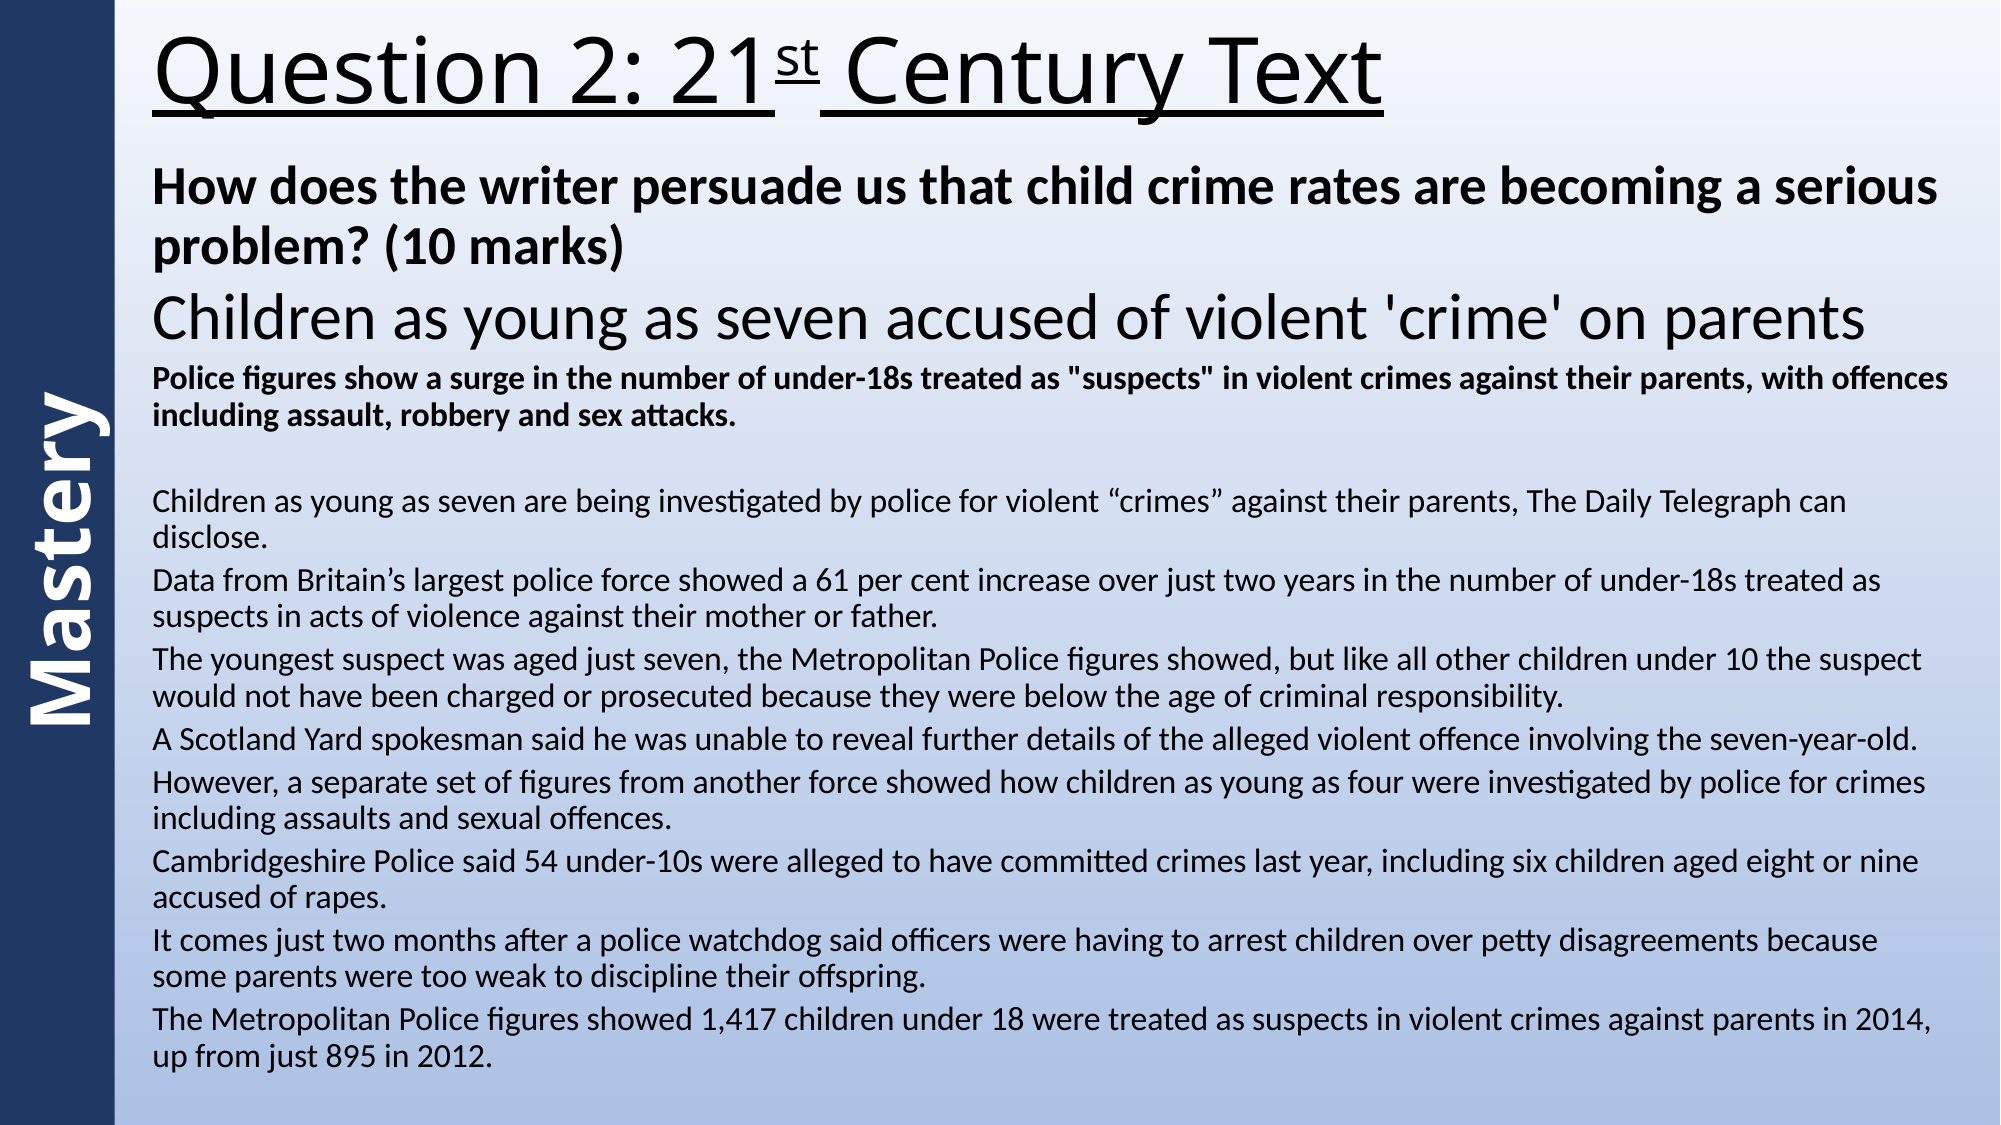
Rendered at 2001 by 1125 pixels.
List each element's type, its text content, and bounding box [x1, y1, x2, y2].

list How does the writer persuade us that child crime rates are becoming a serious problem? (10 marks) Children as young as seven accused of violent 'crime' on parents Police figures show a surge in the number of under-18s treated as "suspects" in violent crimes against their parents, with offences including assault, robbery and sex attacks. Children as young as seven are being investigated by police for violent “crimes” against their parents, The Daily Telegraph can disclose. Data from Britain’s largest police force showed a 61 per cent increase over just two years in the number of under-18s treated as suspects in acts of violence against their mother or father. The youngest suspect was aged just seven, the Metropolitan Police figures showed, but like all other children under 10 the suspect would not have been charged or prosecuted because they were below the age of criminal responsibility. A Scotland Yard spokesman said he was unable to reveal further details of the alleged violent offence involving the seven-year-old. However, a separate set of figures from another force showed how children as young as four were investigated by police for crimes including assaults and sexual offences. Cambridgeshire Police said 54 under-10s were alleged to have committed crimes last year, including six children aged eight or nine accused of rapes. It comes just two months after a police watchdog said officers were having to arrest children over petty disagreements because some parents were too weak to discipline their offspring. The Metropolitan Police figures showed 1,417 children under 18 were treated as suspects in violent crimes against parents in 2014, up from just 895 in 2012. [137, 149, 1967, 1125]
title Question 2: 21st Century Text [137, 16, 1863, 132]
text_box Mastery [0, 0, 115, 1125]
